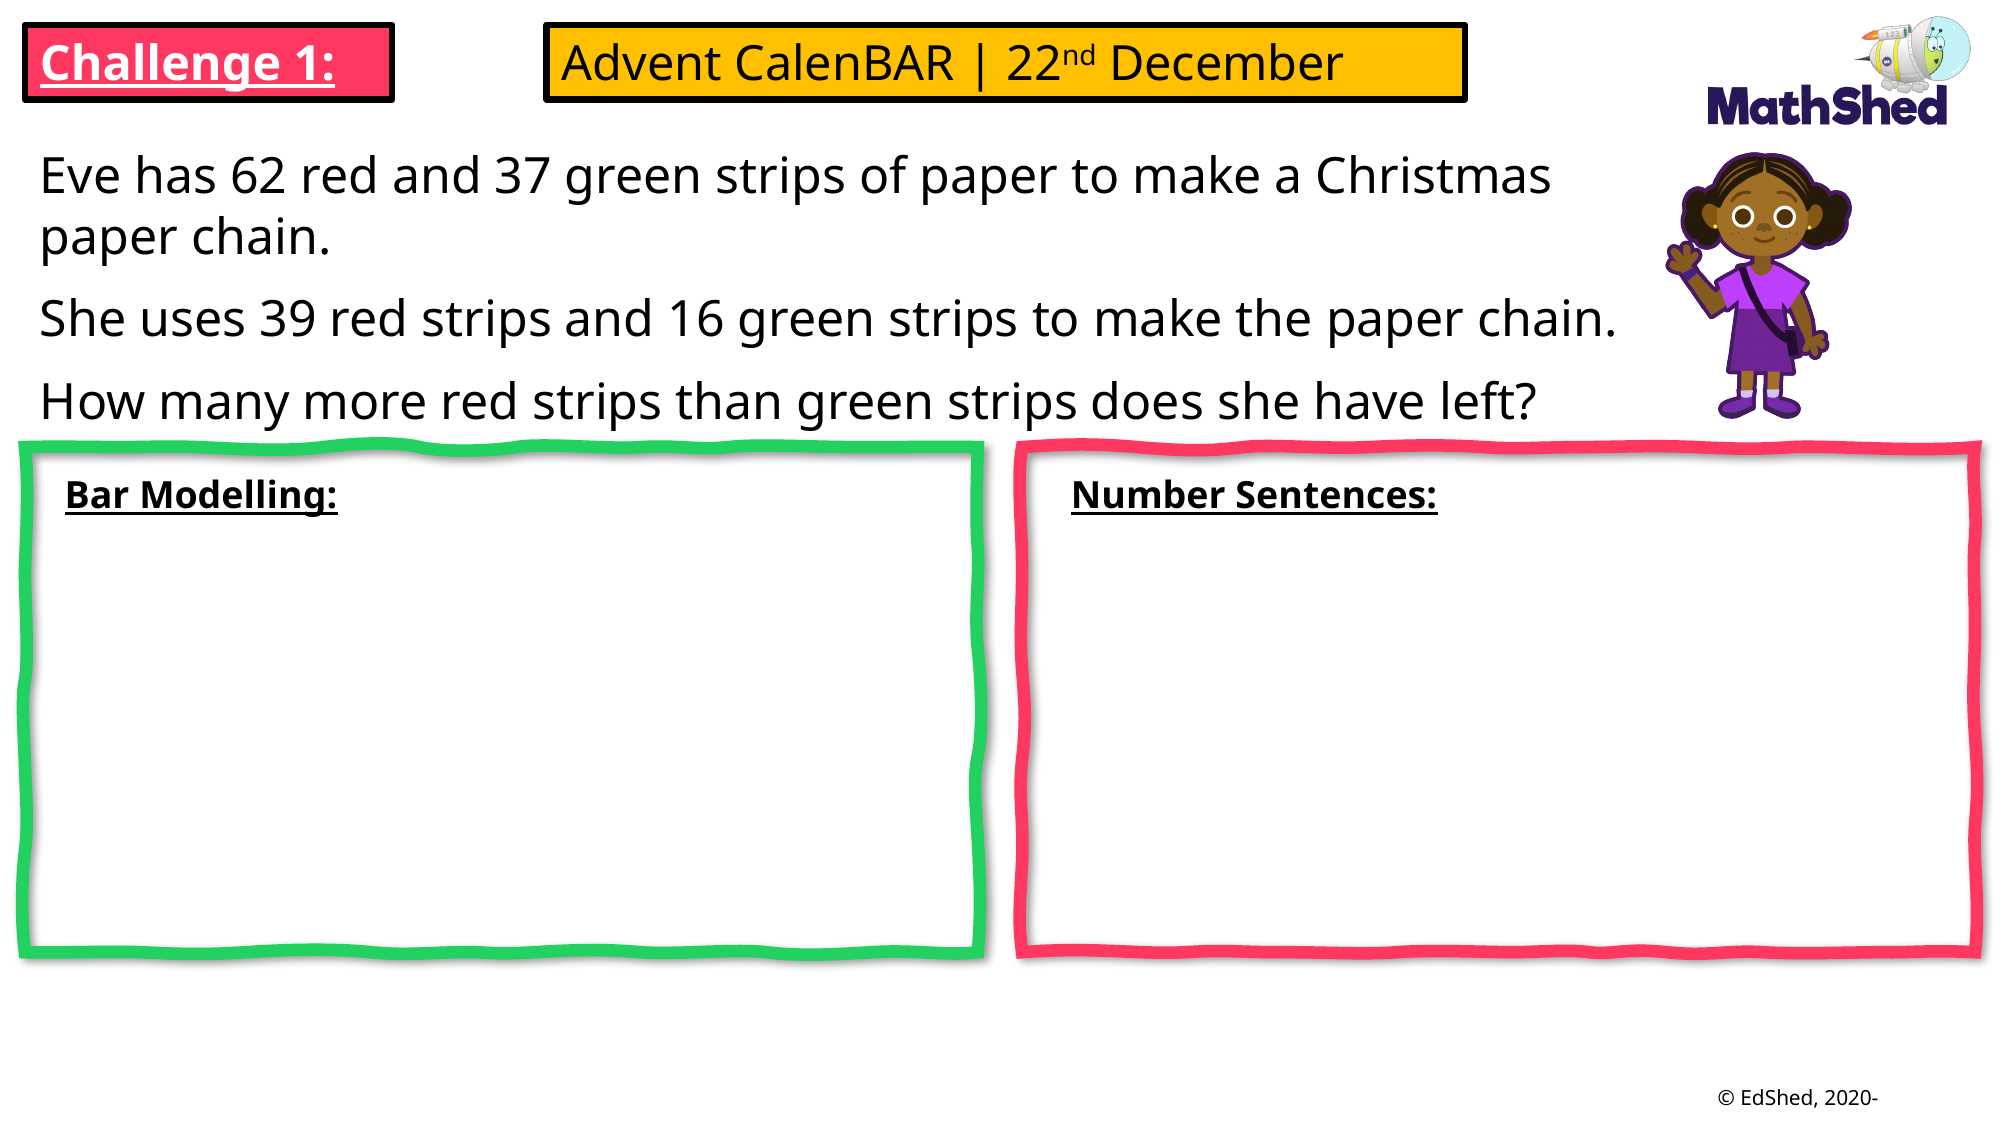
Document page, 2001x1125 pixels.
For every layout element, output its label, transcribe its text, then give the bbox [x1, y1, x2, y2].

picture [1708, 0, 1975, 125]
text_box [21, 442, 983, 956]
text_box Eve has 62 red and 37 green strips of paper to make a Christmas paper chain. She uses 39 red strips and 16 green strips to make the paper chain. How many more red strips than green strips does she have left? [24, 136, 1660, 451]
subtitle Advent CalenBAR | 22nd December [546, 24, 1465, 100]
text_box Bar Modelling: [49, 464, 353, 524]
text_box © EdShed, 2020- [1702, 1077, 2000, 1123]
picture [1665, 152, 1852, 420]
text_box [1018, 443, 1979, 955]
text_box Challenge 1: [24, 24, 393, 100]
